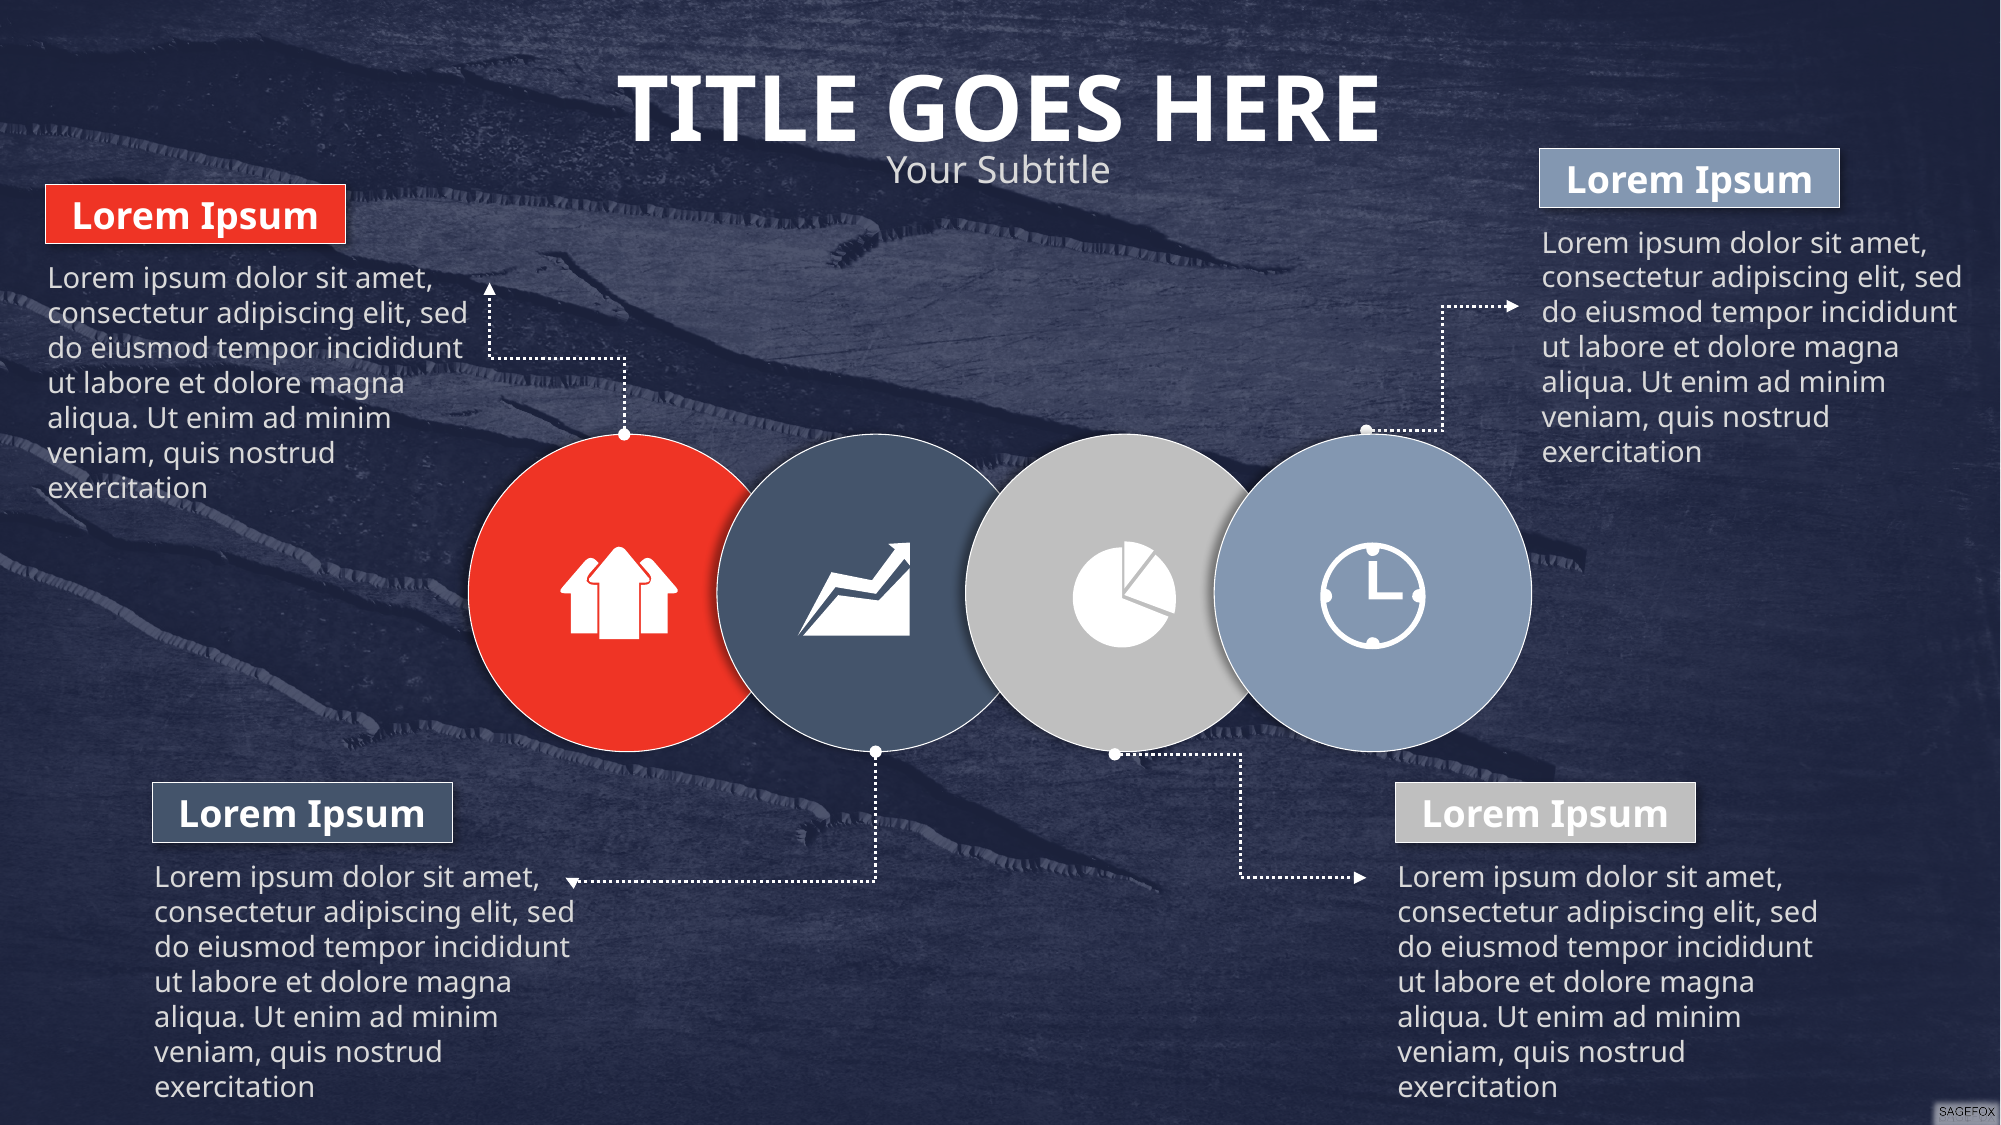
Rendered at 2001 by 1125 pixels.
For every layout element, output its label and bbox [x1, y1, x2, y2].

text_box [37, 184, 490, 477]
text_box [467, 433, 744, 753]
text_box [715, 433, 993, 753]
text_box [490, 291, 633, 426]
text_box [657, 659, 784, 970]
text_box [144, 782, 597, 1076]
text_box [964, 433, 1242, 753]
text_box [1531, 148, 1984, 441]
text_box [1387, 782, 1840, 1076]
text_box [1213, 433, 1533, 753]
text_box [1320, 542, 1426, 650]
text_box [1366, 306, 1520, 431]
picture [1936, 1106, 1997, 1123]
text_box [1114, 754, 1367, 878]
text_box [797, 542, 910, 636]
text_box [558, 546, 680, 640]
text_box [1072, 541, 1176, 648]
text_box [548, 42, 1452, 199]
